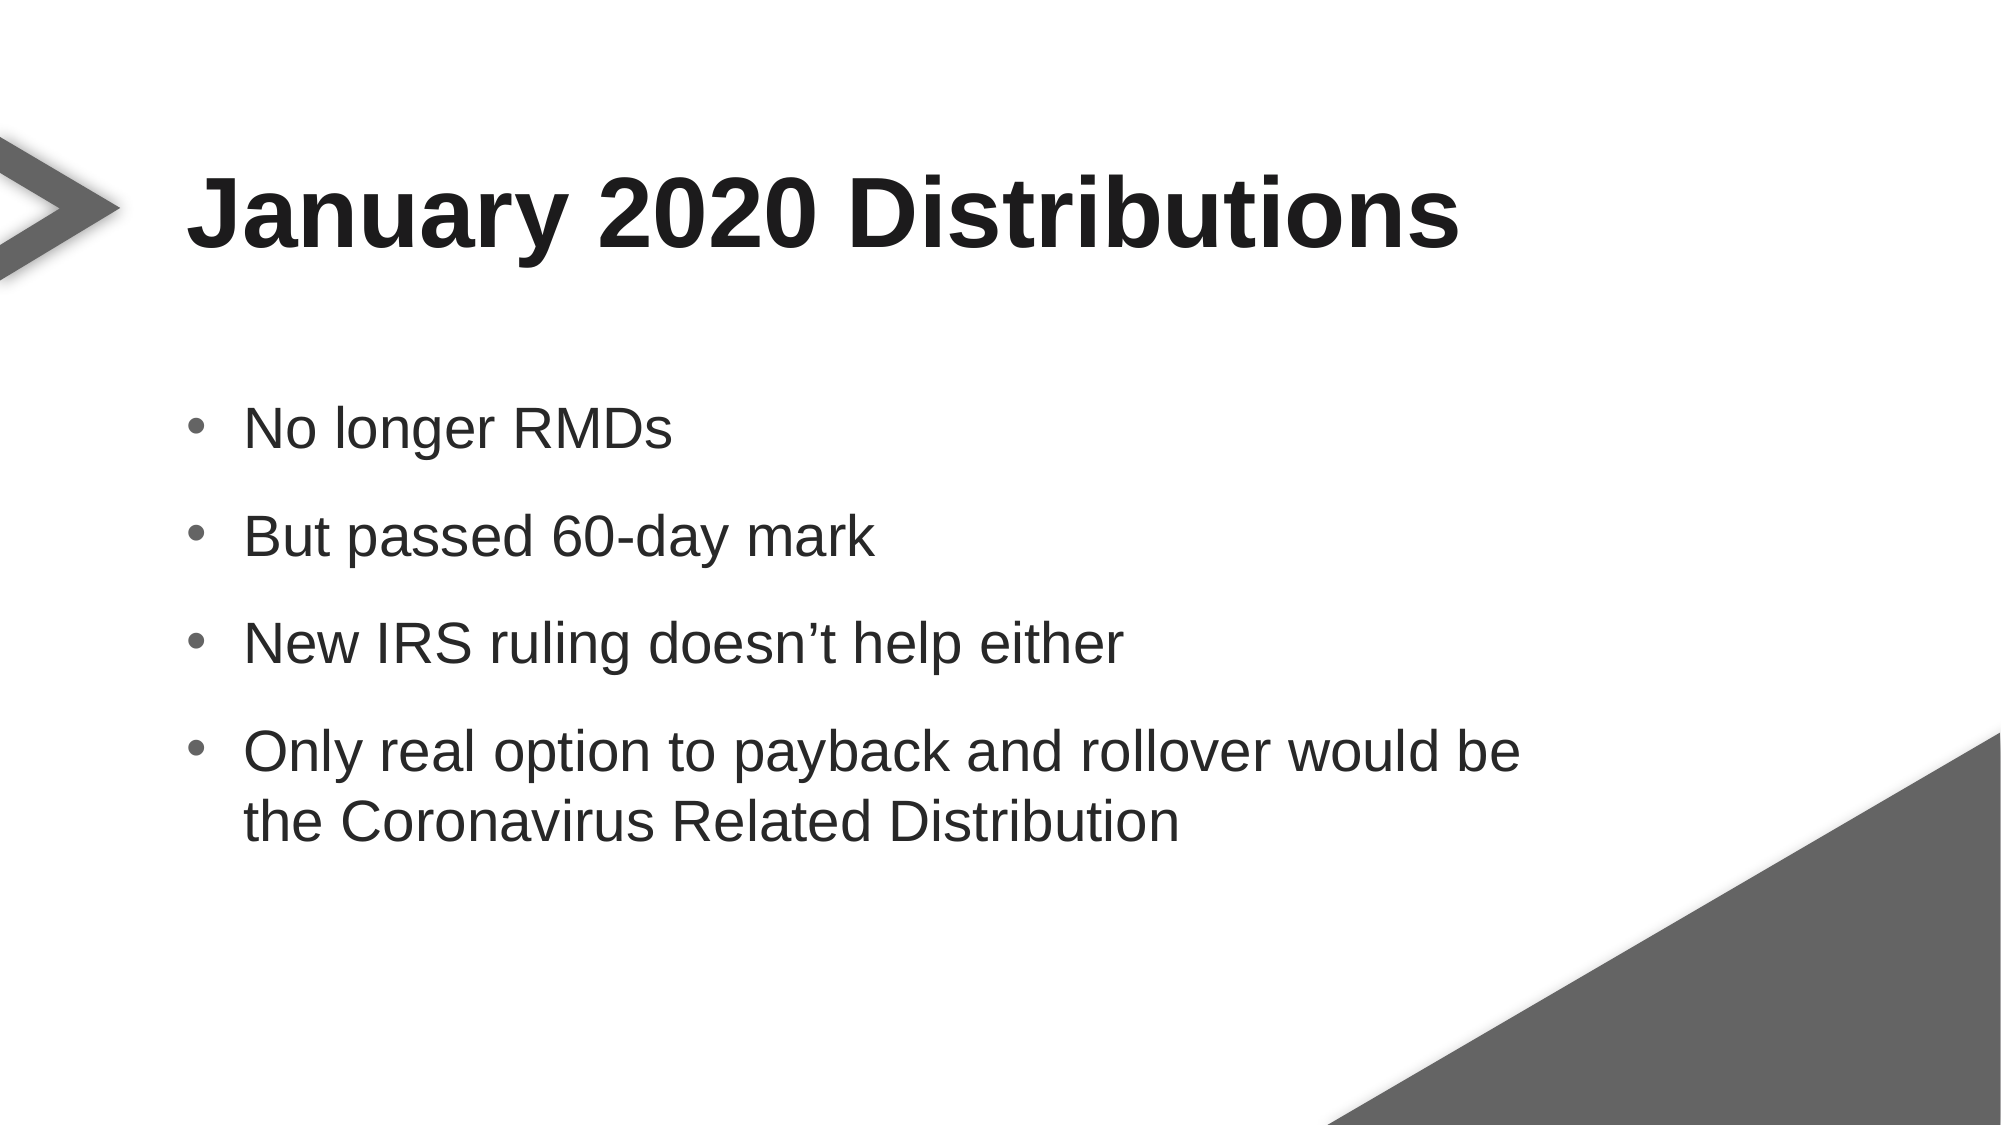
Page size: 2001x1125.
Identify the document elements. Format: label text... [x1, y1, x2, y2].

list January 2020 Distributions [186, 166, 1810, 353]
list No longer RMDs But passed 60-day mark New IRS ruling doesn’t help either Only real option to payback and rollover would be the Coronavirus Related Distribution [186, 390, 1613, 916]
